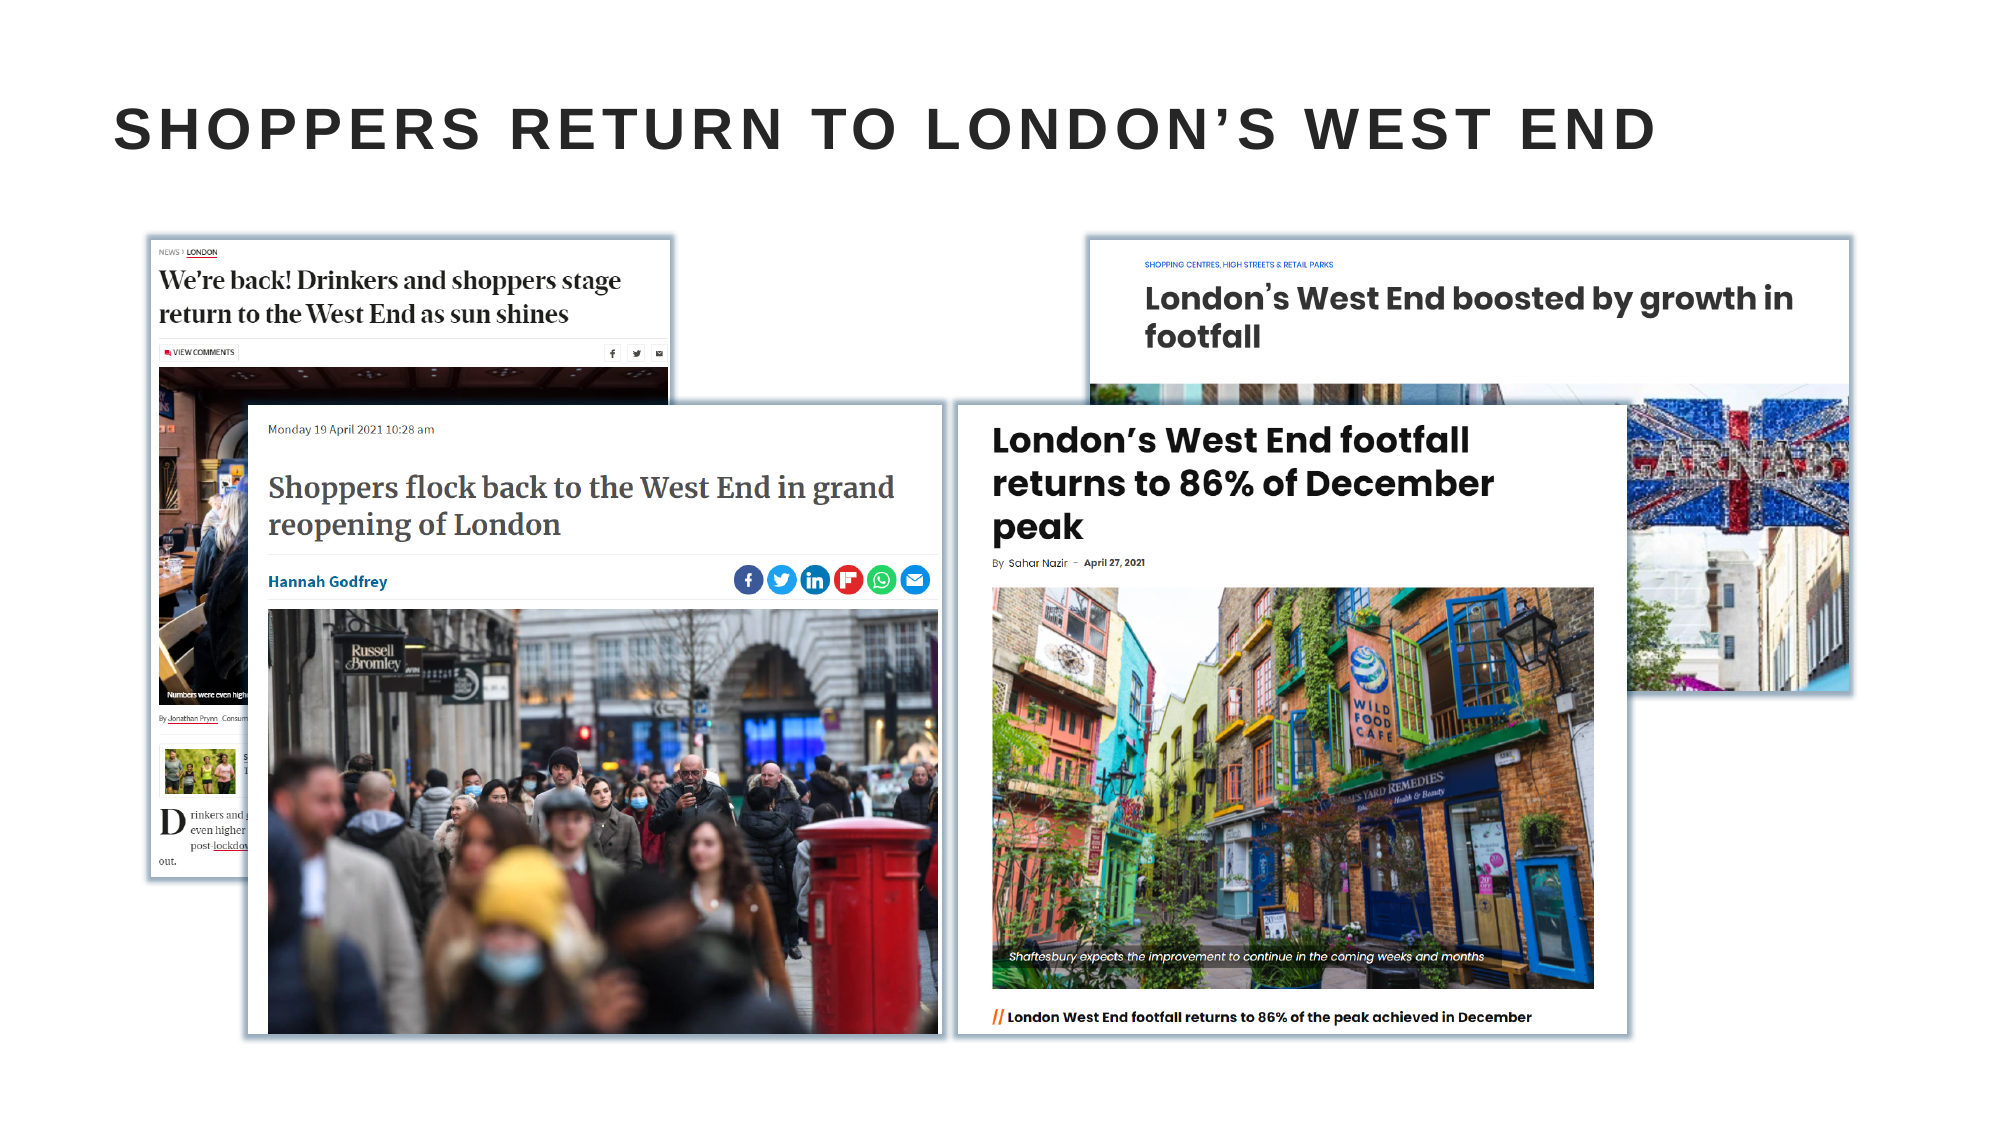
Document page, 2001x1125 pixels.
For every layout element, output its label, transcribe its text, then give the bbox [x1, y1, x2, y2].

title SHOPPERS RETURN TO LONDON’S WEST END [114, 101, 1886, 268]
picture [151, 240, 942, 1034]
picture [958, 240, 1849, 1034]
